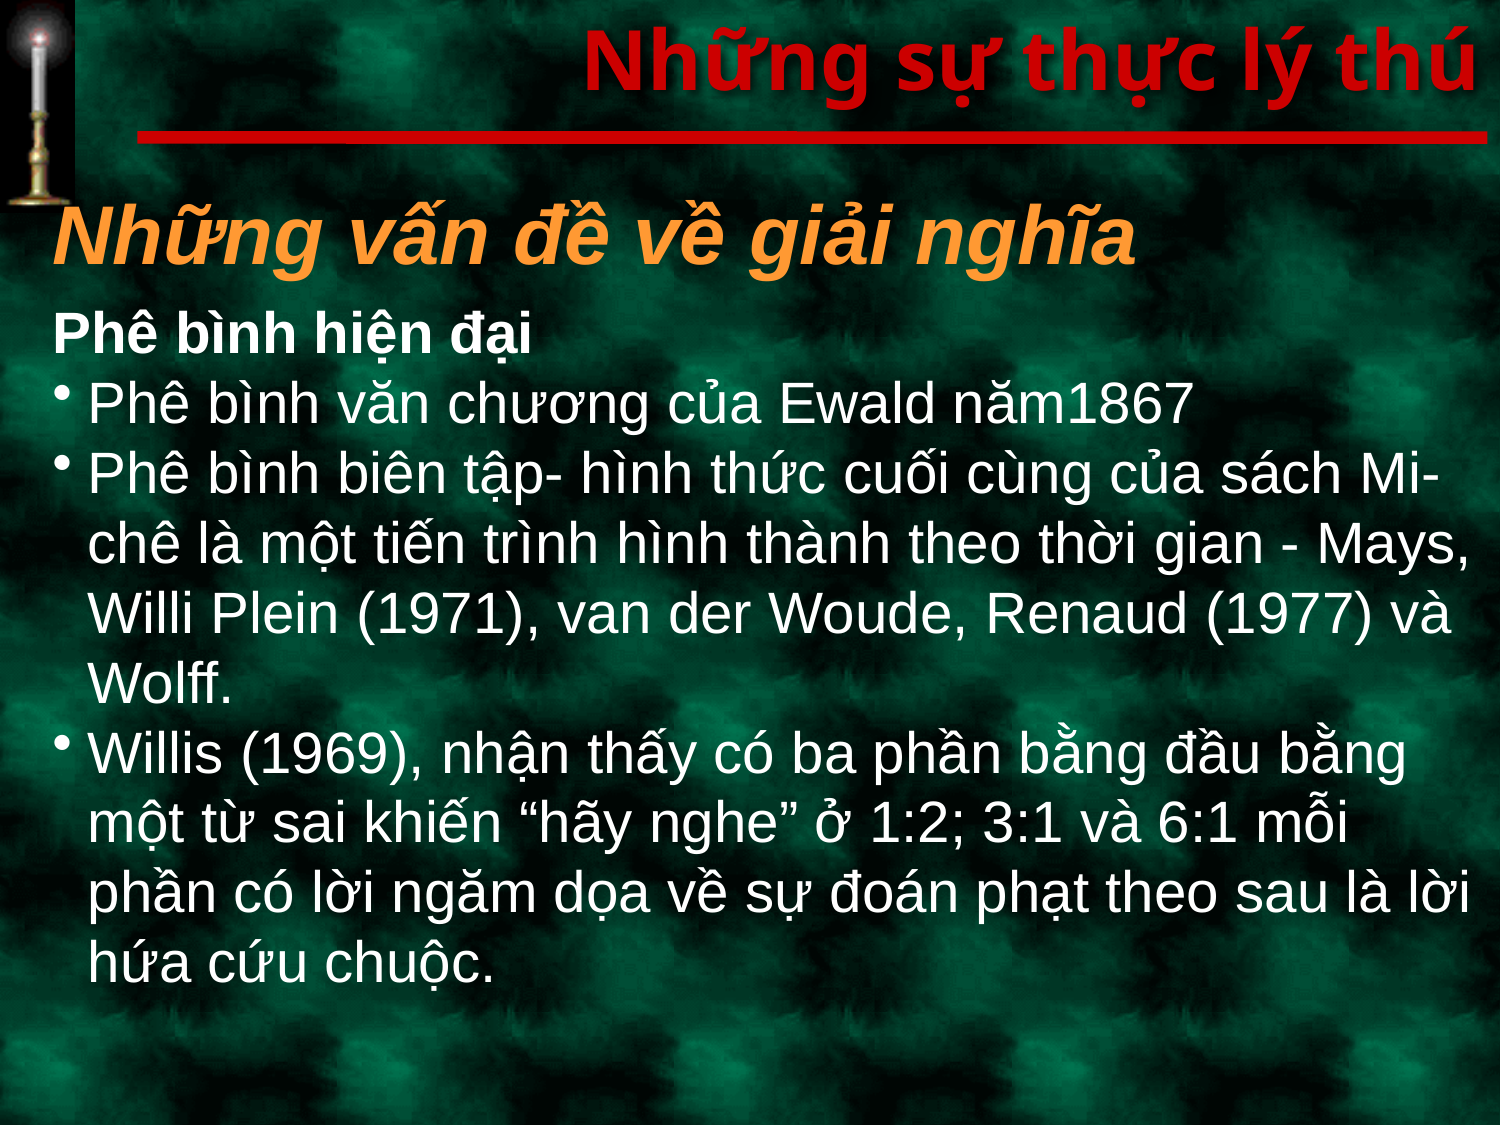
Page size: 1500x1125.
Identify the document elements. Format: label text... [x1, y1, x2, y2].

text_box Những sự thực lý thú [565, 0, 1496, 115]
text_box Phê bình hiện đại Phê bình văn chương của Ewald năm1867 Phê bình biên tập- hình thức cuối cùng của sách Mi-chê là một tiến trình hình thành theo thời gian - Mays, Willi Plein (1971), van der Woude, Renaud (1977) và Wolff. Willis (1969), nhận thấy có ba phần bằng đầu bằng một từ sai khiến “hãy nghe” ở 1:2; 3:1 và 6:1 mỗi phần có lời ngăm dọa về sự đoán phạt theo sau là lời hứa cứu chuộc. [37, 287, 1500, 1002]
title Những vấn đề về giải nghĩa [37, 174, 1313, 288]
picture [0, 0, 1500, 1125]
